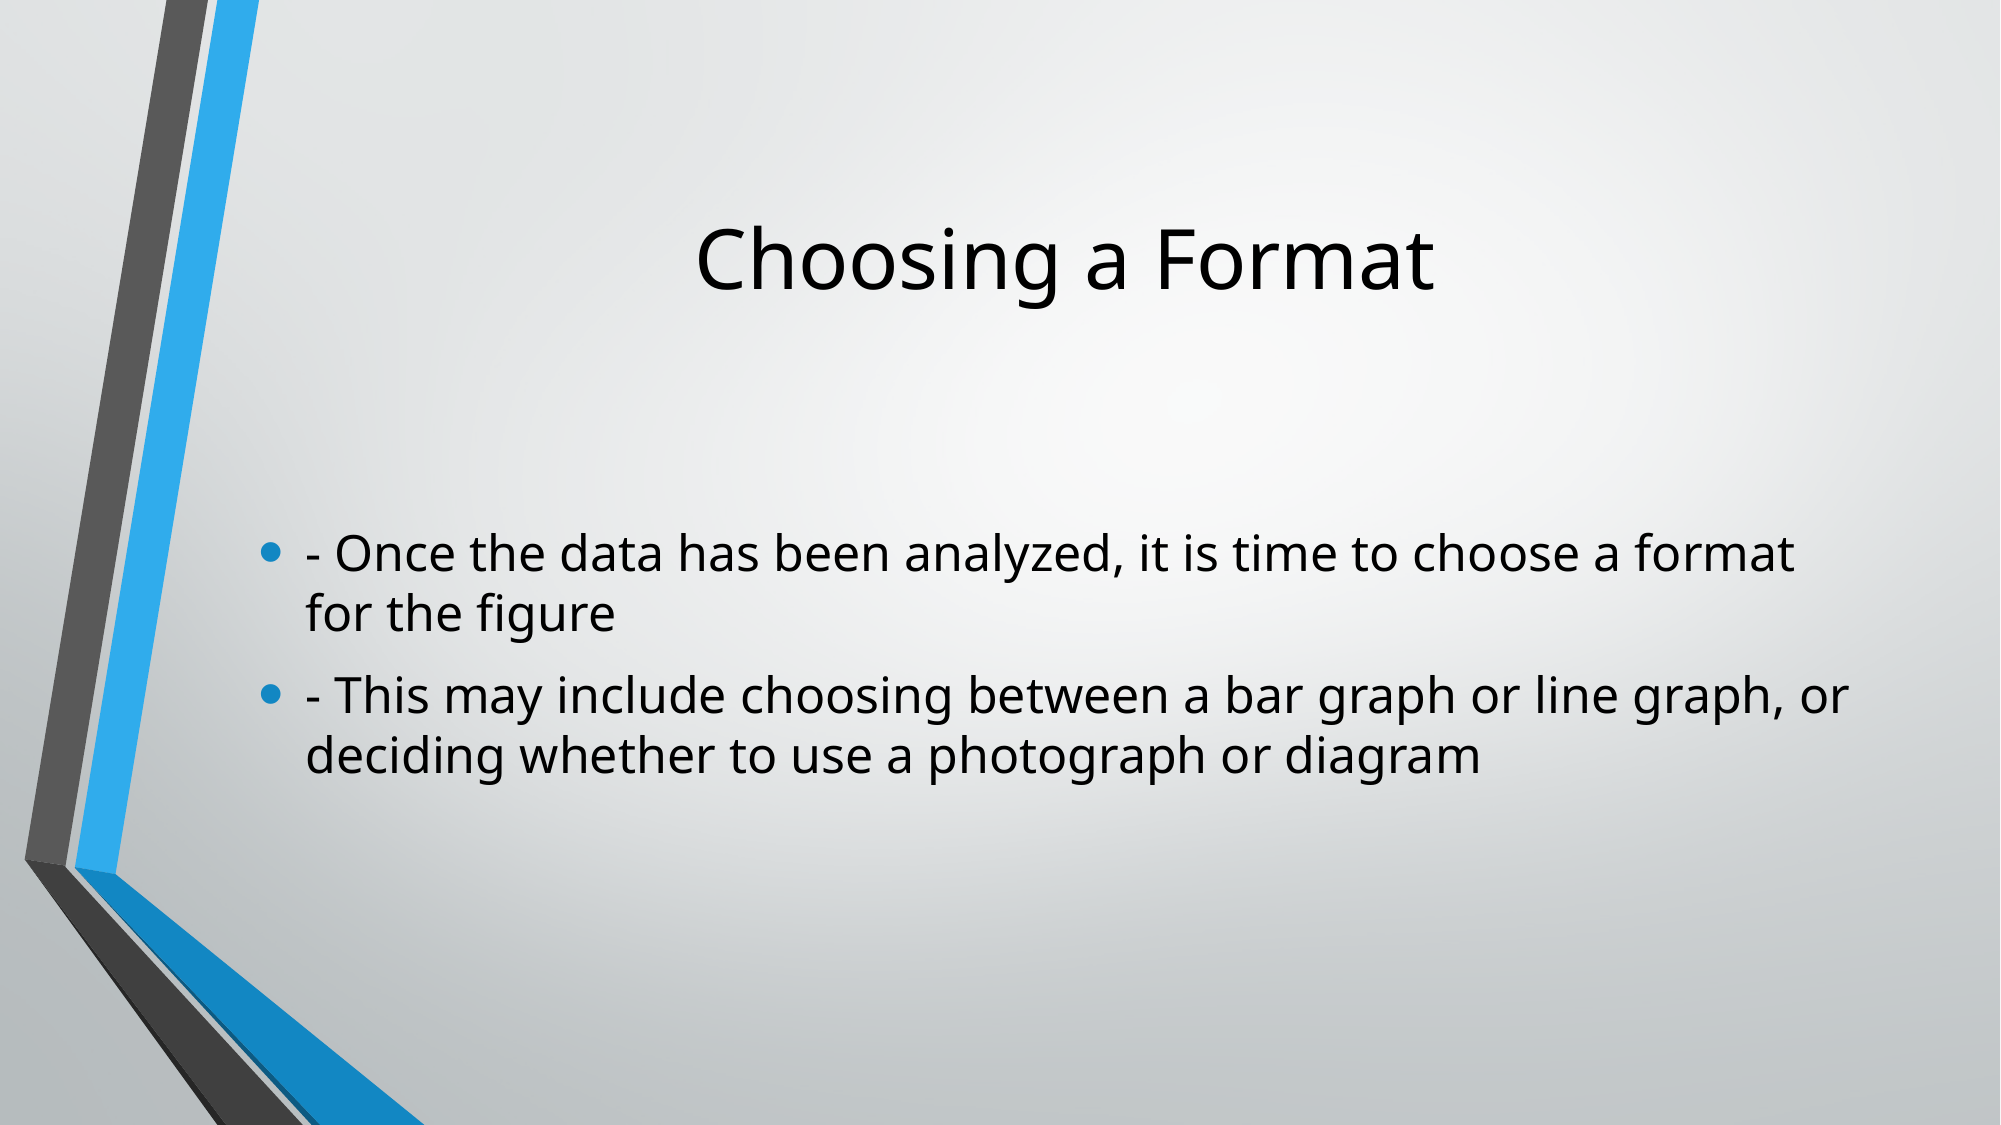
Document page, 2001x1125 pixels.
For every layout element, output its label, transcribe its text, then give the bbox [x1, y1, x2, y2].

list - Once the data has been analyzed, it is time to choose a format for the figure - This may include choosing between a bar graph or line graph, or deciding whether to use a photograph or diagram [243, 437, 1887, 950]
title Choosing a Format [243, 112, 1887, 400]
